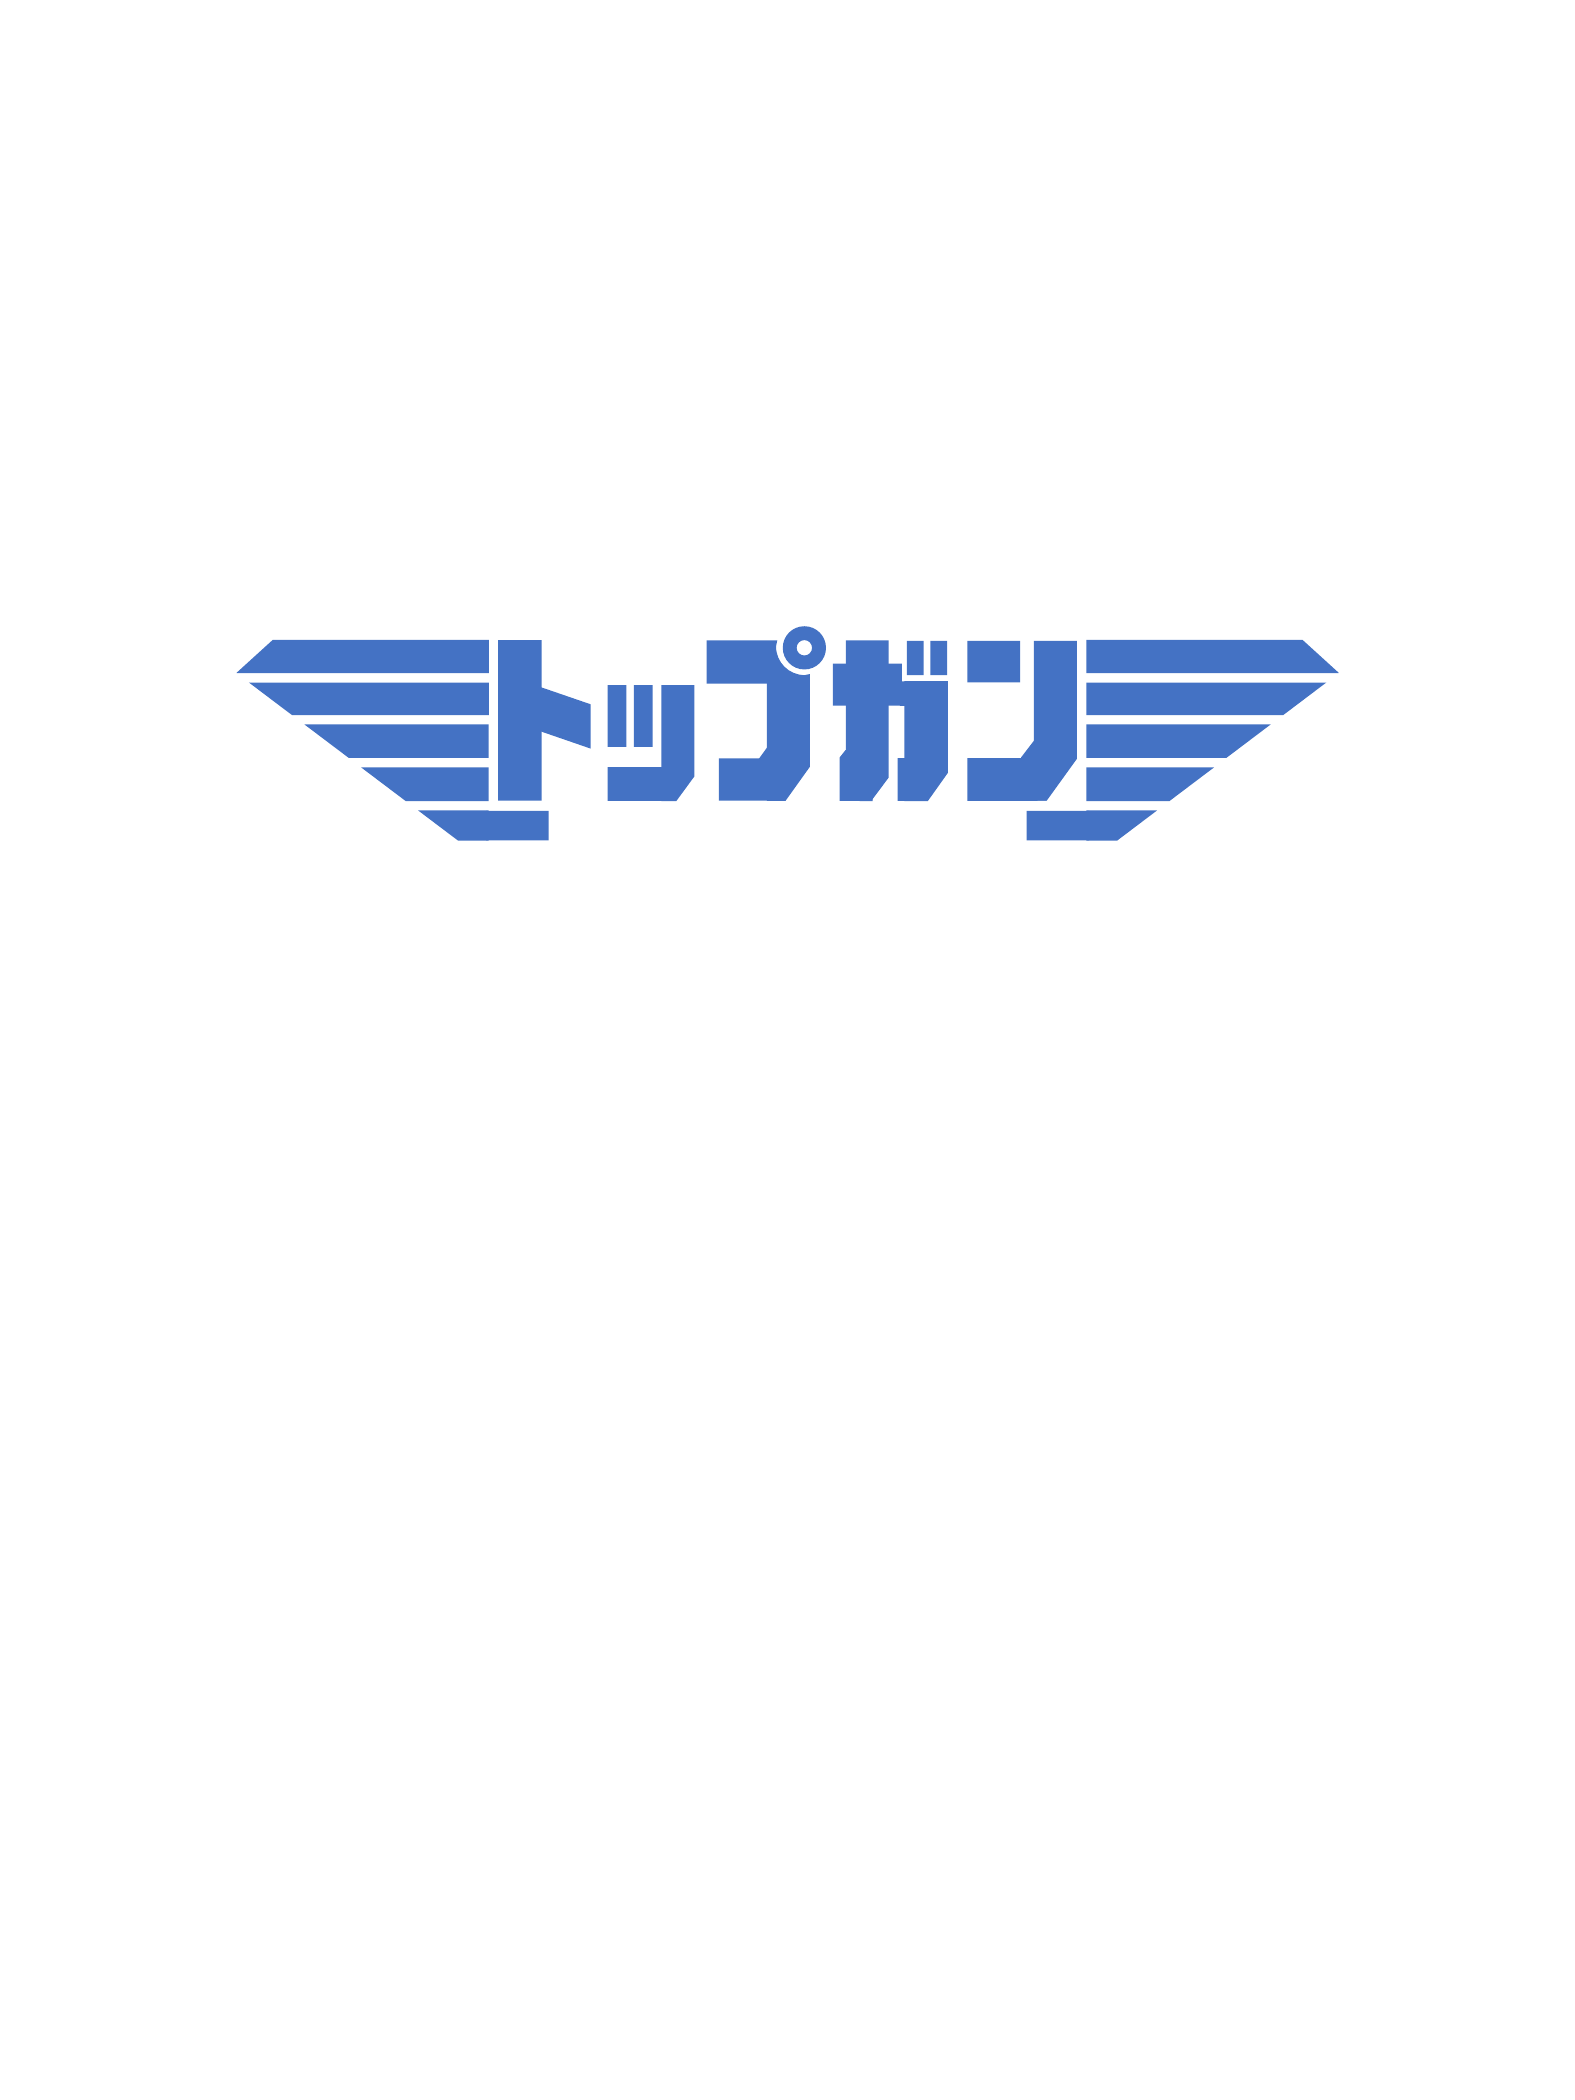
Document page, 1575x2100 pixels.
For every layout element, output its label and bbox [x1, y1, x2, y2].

text_box [235, 550, 1340, 903]
